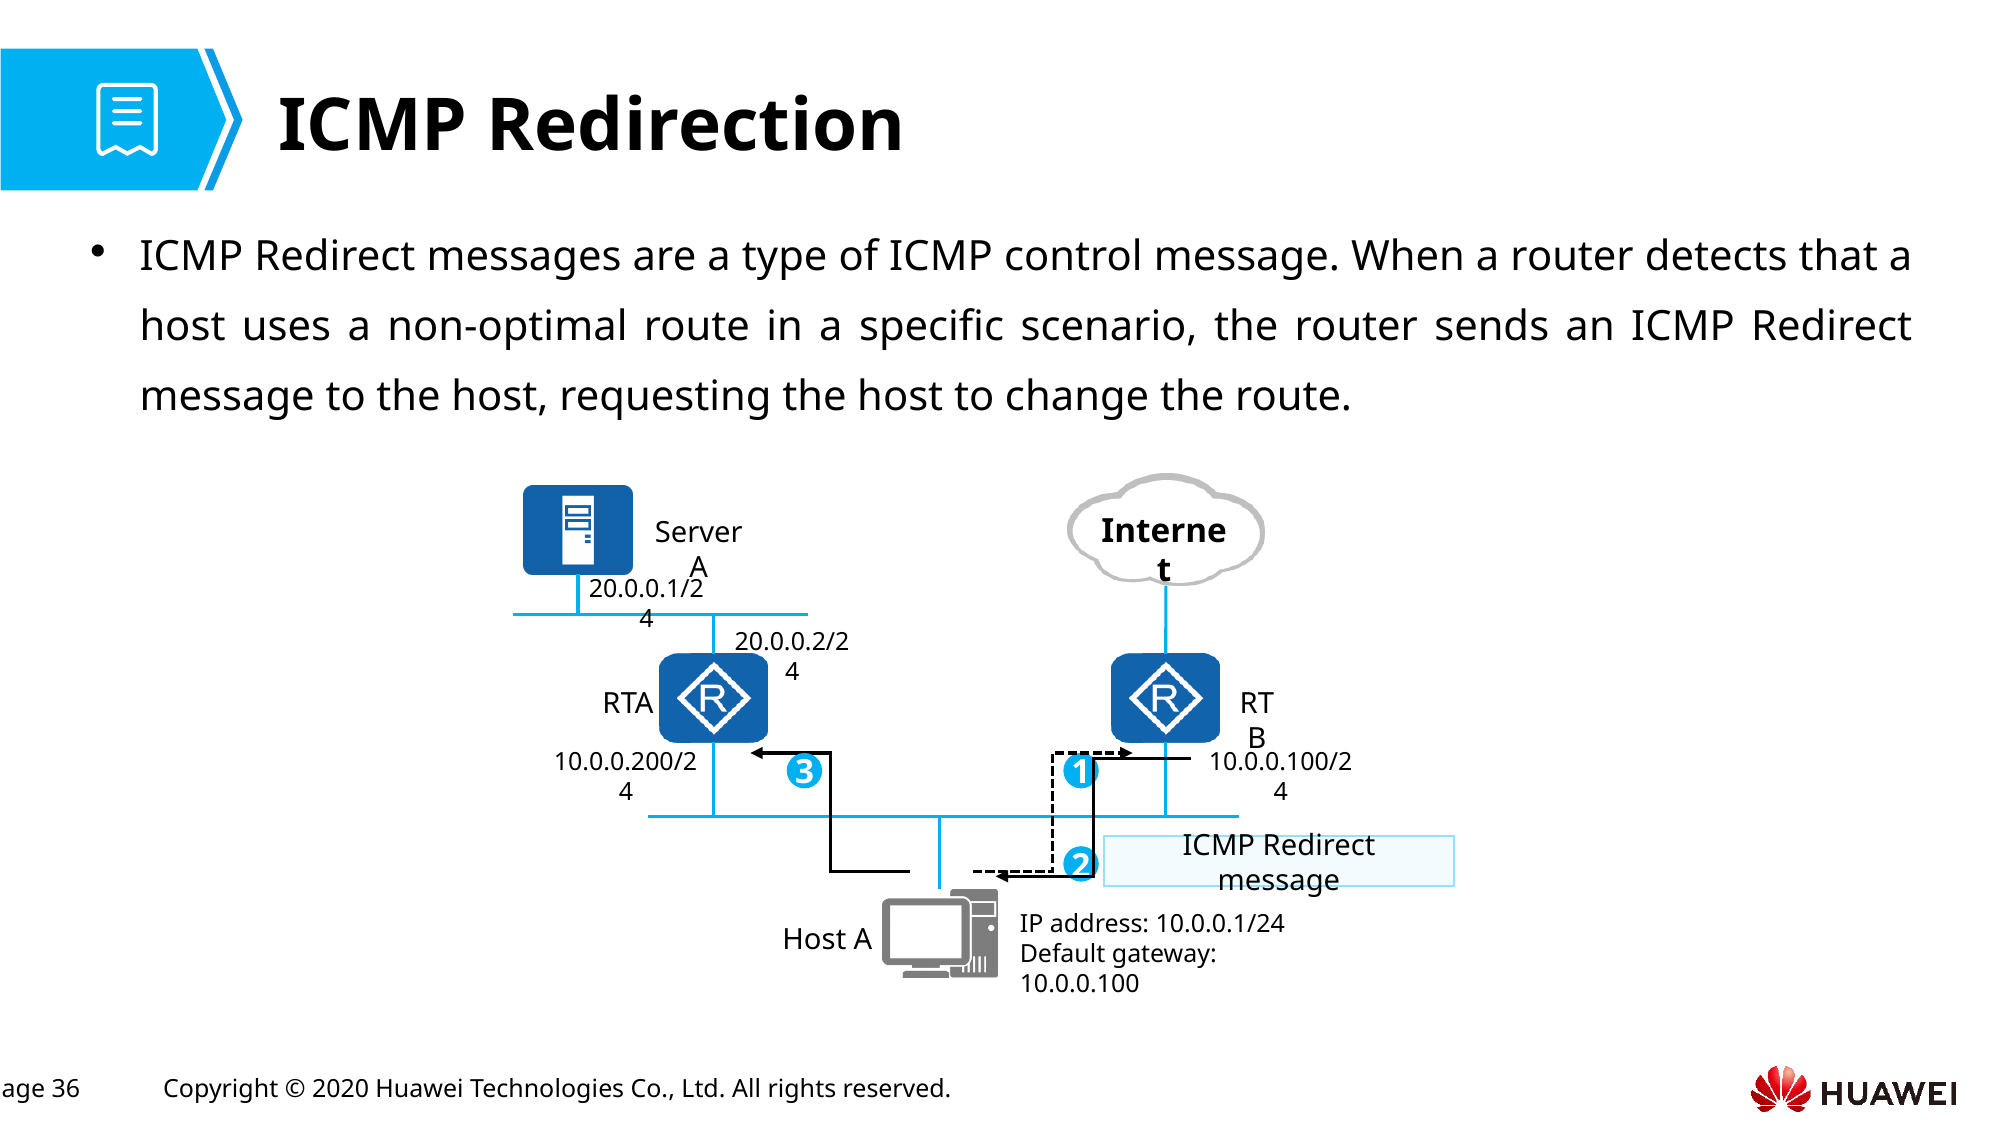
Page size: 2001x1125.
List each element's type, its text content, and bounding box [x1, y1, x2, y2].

title ICMP Redirection [261, 73, 1875, 180]
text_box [512, 473, 1454, 978]
list ICMP Redirect messages are a type of ICMP control message. When a router detects that a host uses a non-optimal route in a specific scenario, the router sends an ICMP Redirect message to the host, requesting the host to change the route. [76, 202, 1927, 419]
picture [1751, 1066, 1956, 1112]
